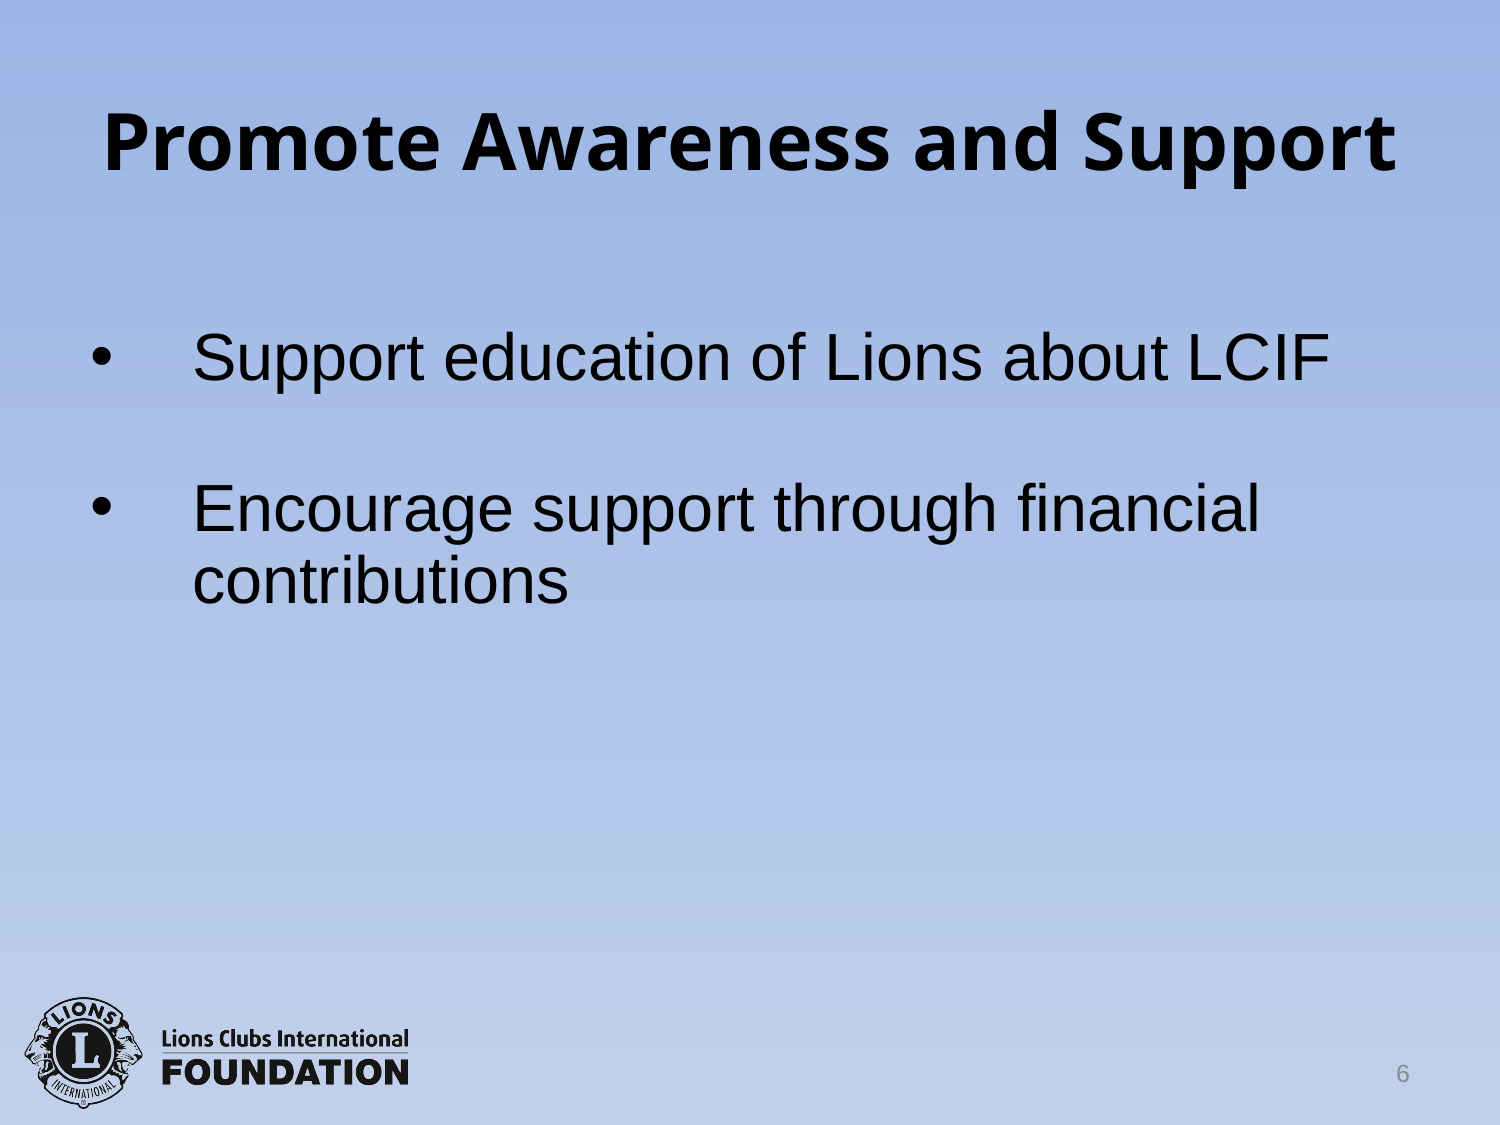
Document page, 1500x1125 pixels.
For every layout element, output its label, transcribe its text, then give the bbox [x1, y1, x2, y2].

list Support education of Lions about LCIF Encourage support through financial contributions [75, 262, 1425, 1005]
picture [24, 997, 408, 1110]
title Promote Awareness and Support [75, 45, 1425, 233]
slide_number 5 [1074, 1042, 1425, 1103]
